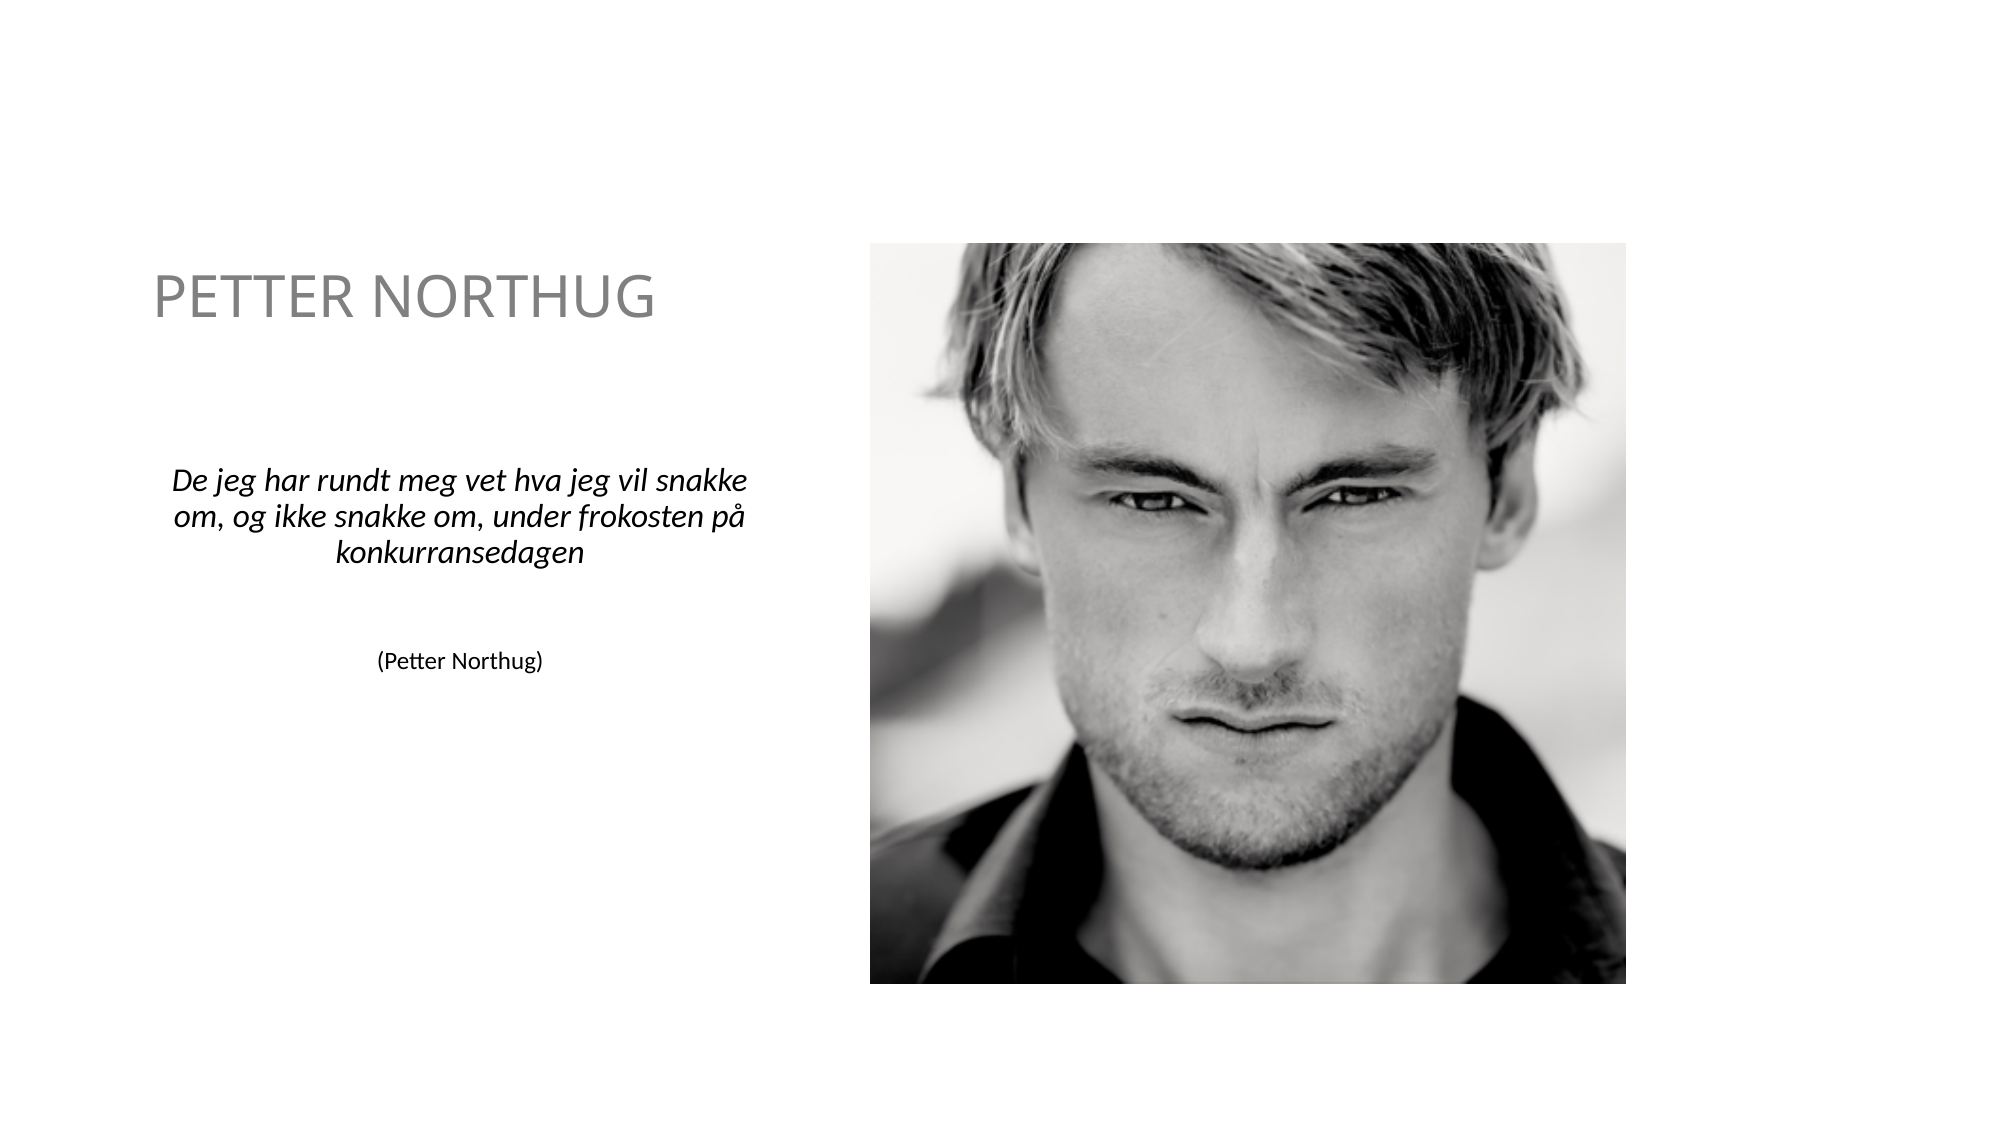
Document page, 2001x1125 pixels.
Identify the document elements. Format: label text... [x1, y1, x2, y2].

list De jeg har rundt meg vet hva jeg vil snakke om, og ikke snakke om, under frokosten på konkurransedagen (Petter Northug) [137, 337, 783, 963]
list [870, 243, 1626, 984]
title PETTER NORTHUG [137, 75, 783, 337]
